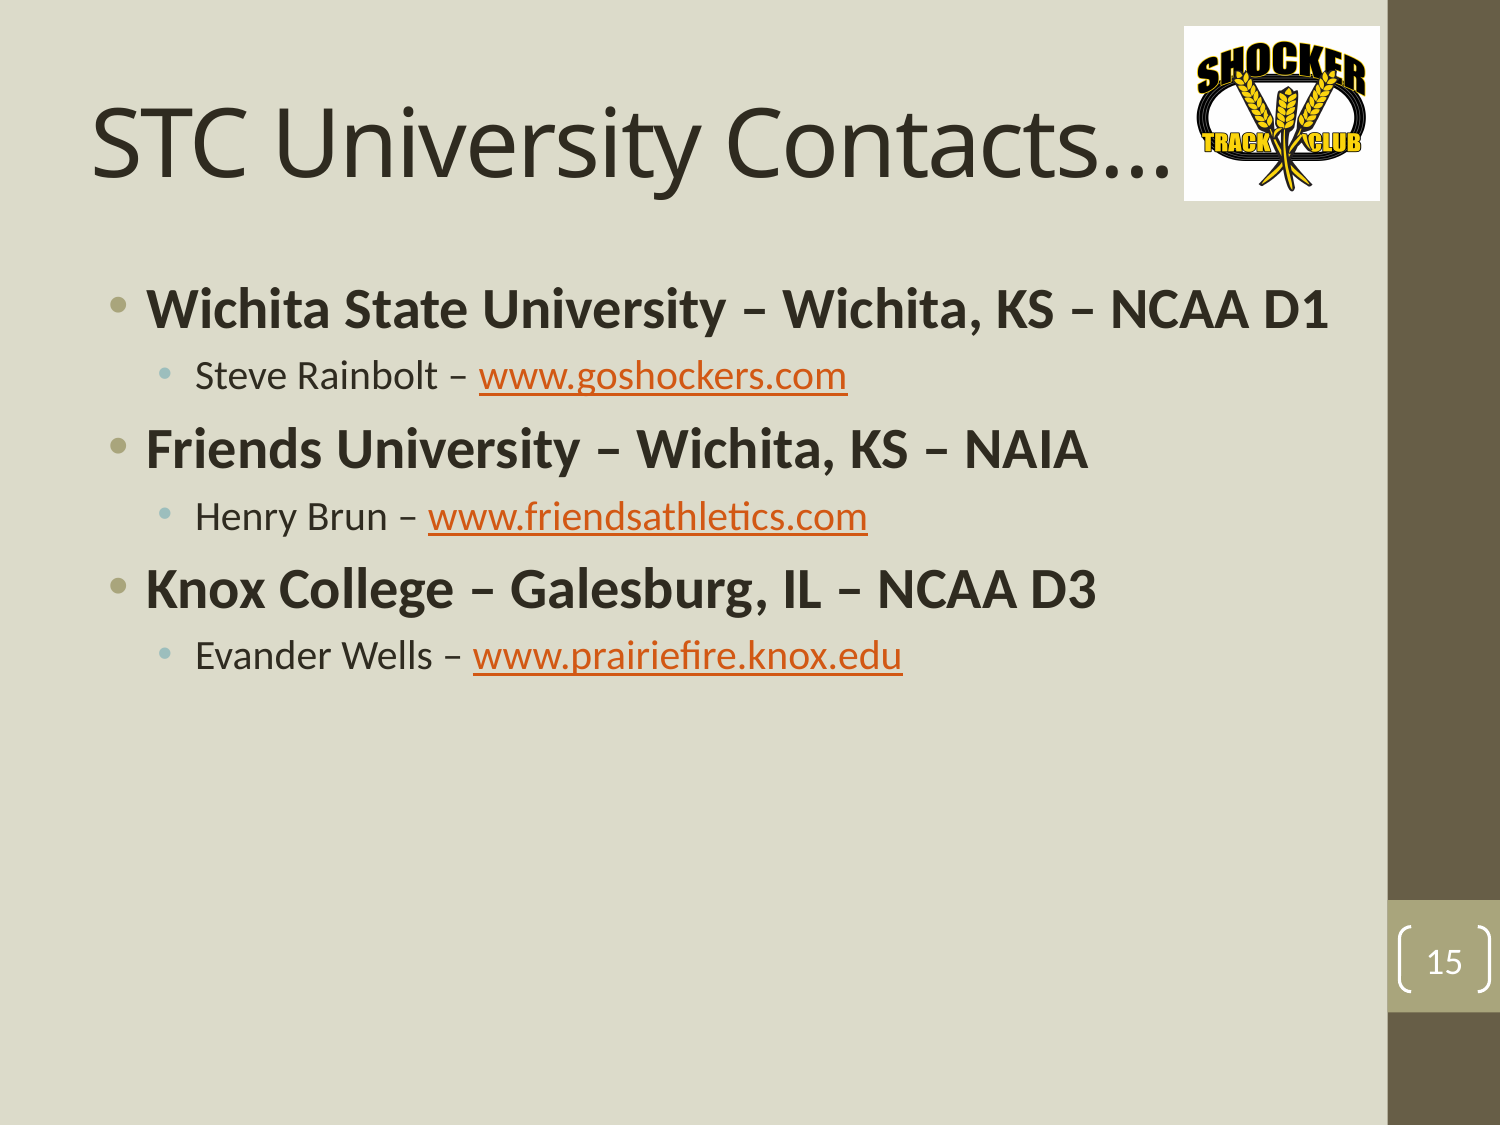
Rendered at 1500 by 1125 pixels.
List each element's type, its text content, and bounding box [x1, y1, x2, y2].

picture [1184, 25, 1380, 202]
title STC University Contacts… [75, 45, 1325, 233]
slide_number 15 [1397, 925, 1492, 994]
list Wichita State University – Wichita, KS – NCAA D1 Steve Rainbolt – www.goshockers.com Friends University – Wichita, KS – NAIA Henry Brun – www.friendsathletics.com Knox College – Galesburg, IL – NCAA D3 Evander Wells – www.prairiefire.knox.edu [75, 262, 1380, 1050]
